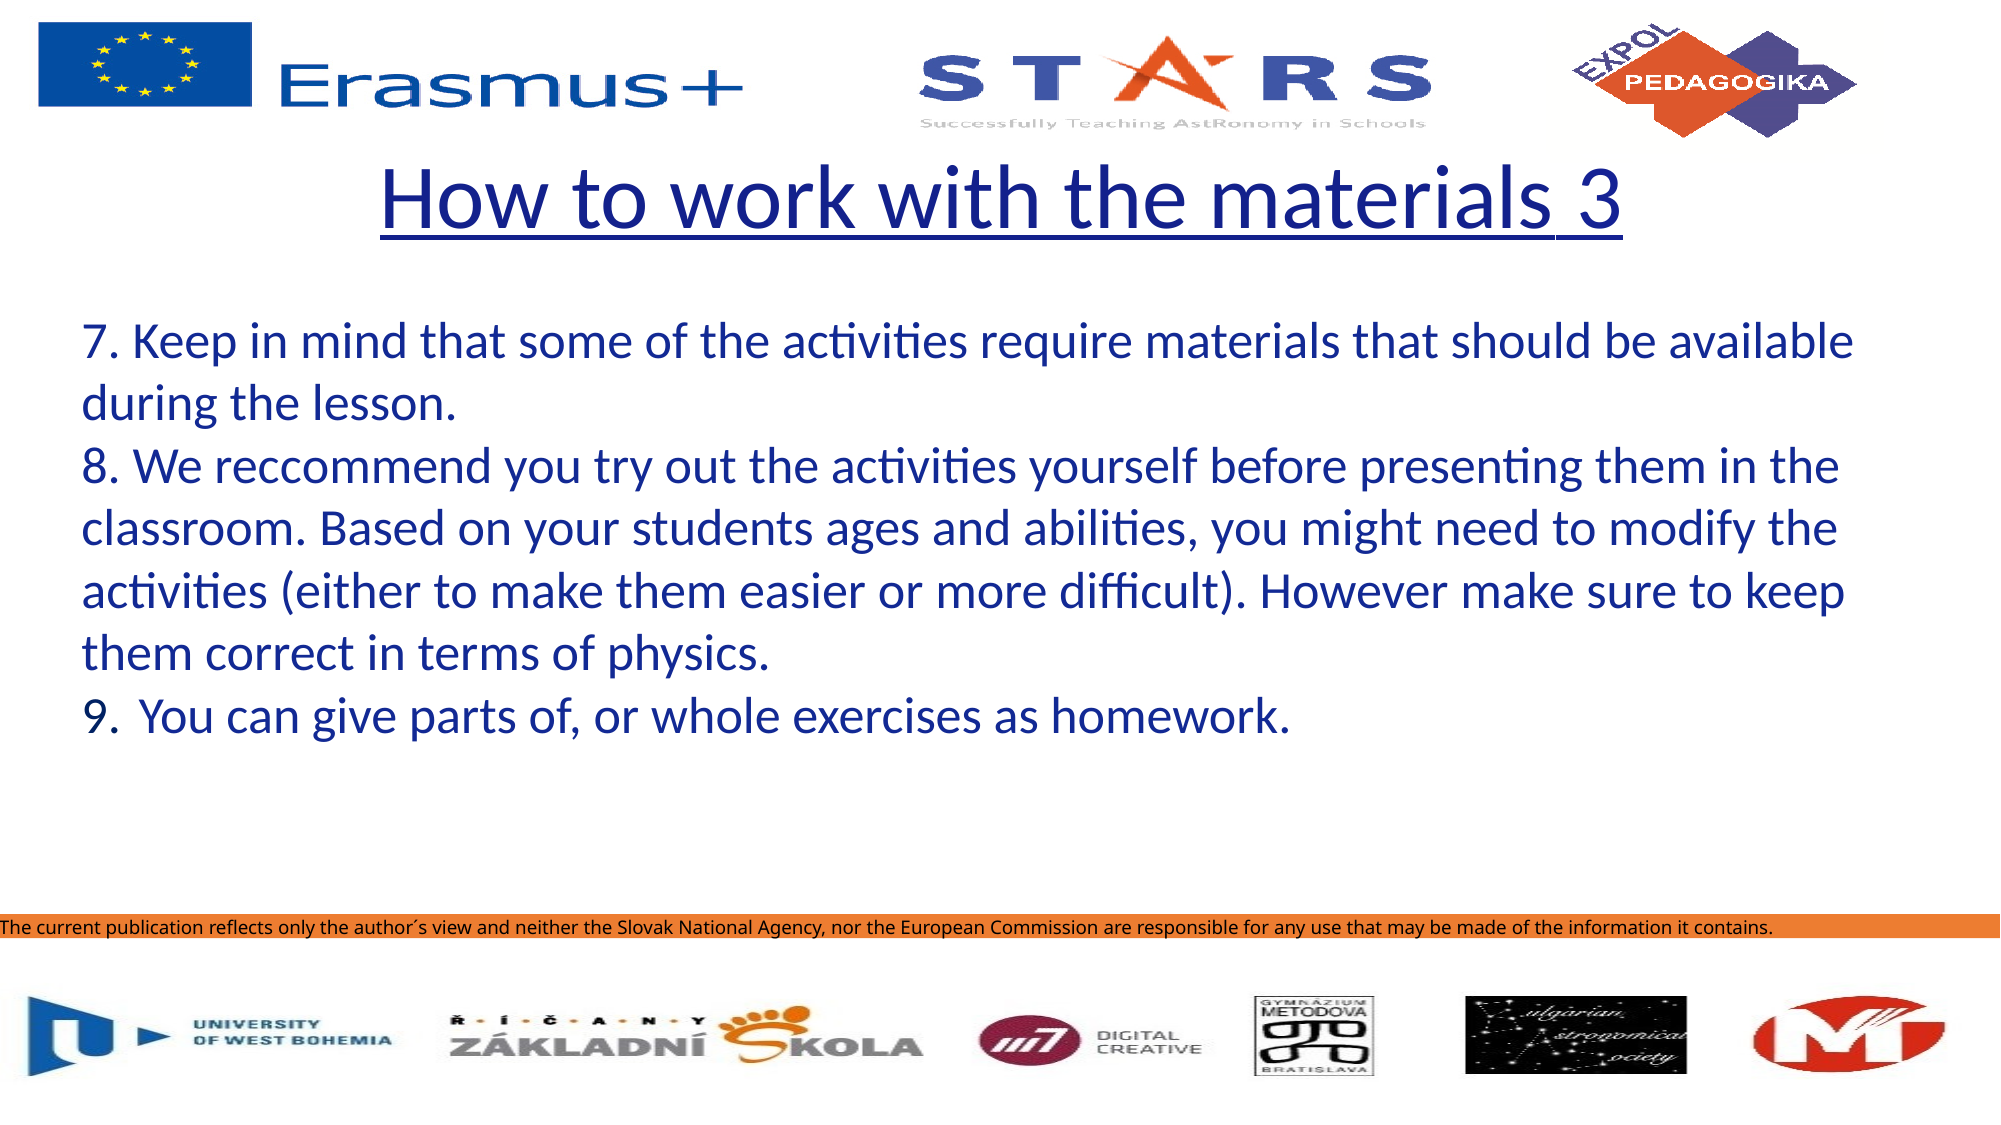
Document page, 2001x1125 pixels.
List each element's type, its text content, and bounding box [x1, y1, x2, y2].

picture [0, 951, 2000, 1125]
text_box The current publication reflects only the author´s view and neither the Slovak National Agency, nor the European Commission are responsible for any use that may be made of the information it contains. [0, 914, 2000, 939]
text_box How to work with the materials 3 [42, 173, 1960, 248]
picture [0, 0, 2000, 173]
text_box 7. Keep in mind that some of the activities require materials that should be available during the lesson. 8. We reccommend you try out the activities yourself before presenting them in the classroom. Based on your students ages and abilities, you might need to modify the activities (either to make them easier or more difficult). However make sure to keep them correct in terms of physics. You can give parts of, or whole exercises as homework. [81, 248, 1919, 744]
